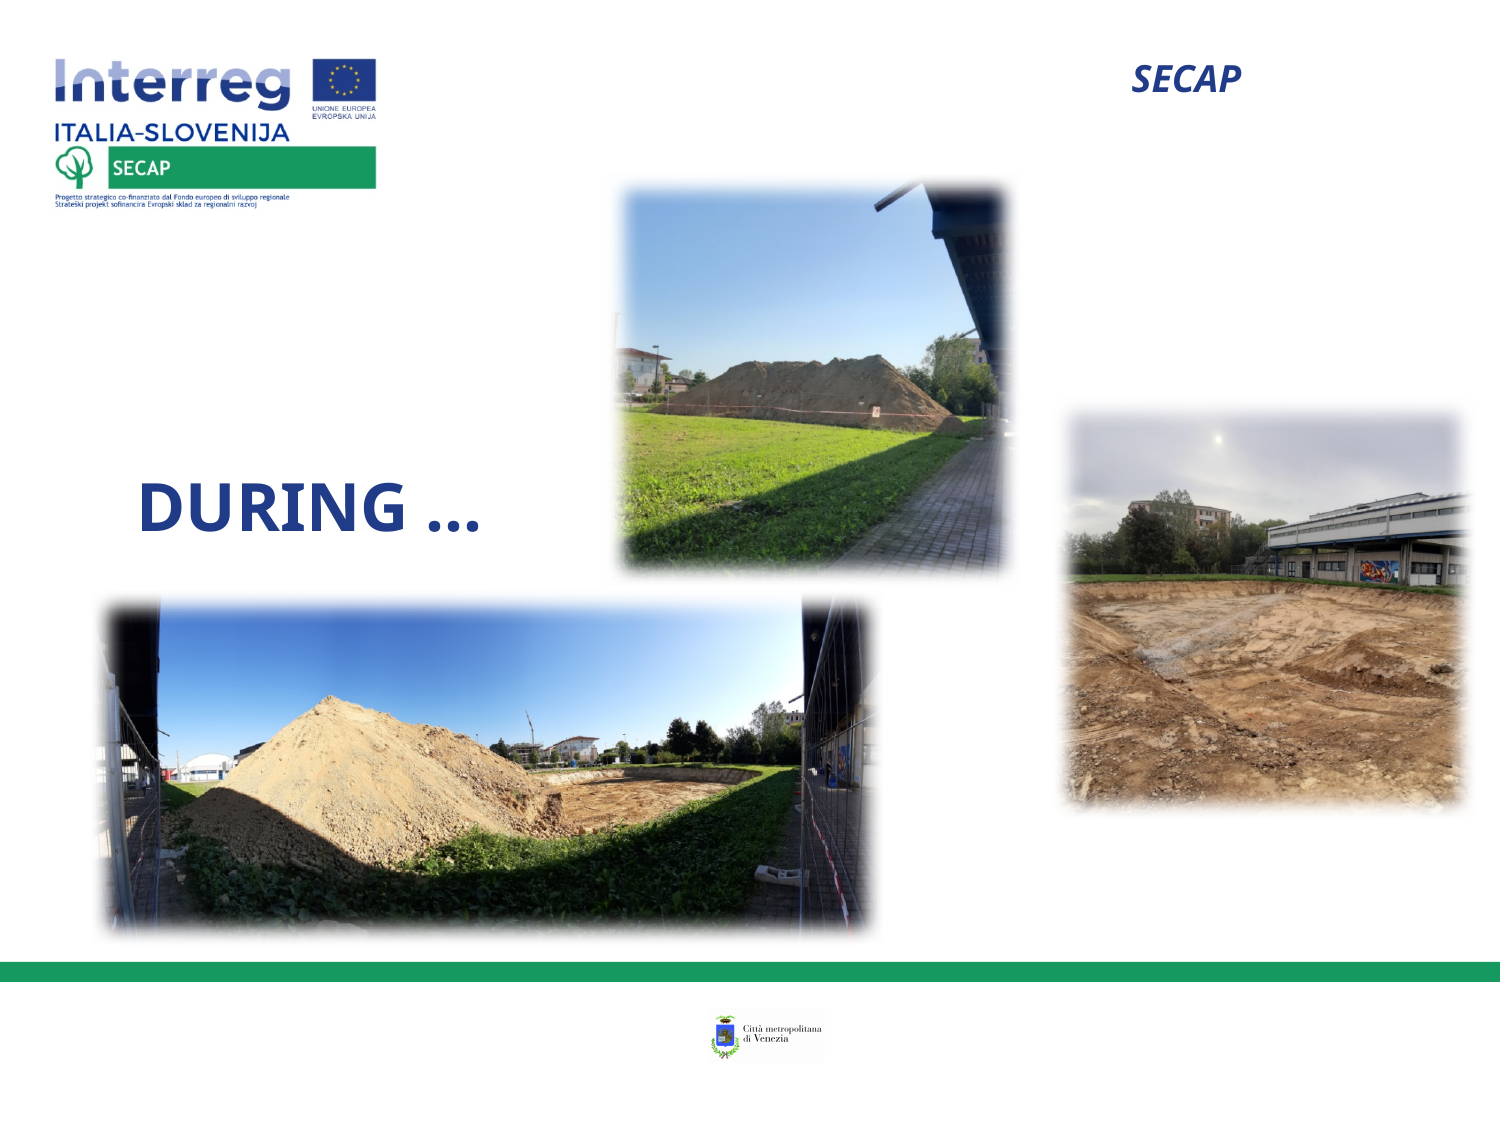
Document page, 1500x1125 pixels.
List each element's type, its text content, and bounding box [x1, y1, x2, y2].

picture [1052, 395, 1477, 820]
picture [91, 590, 883, 945]
text_box [0, 961, 1500, 983]
picture [45, 47, 383, 216]
text_box DURING … [55, 457, 564, 552]
text_box SECAP [912, 47, 1461, 108]
picture [707, 1008, 825, 1063]
picture [606, 172, 1021, 586]
